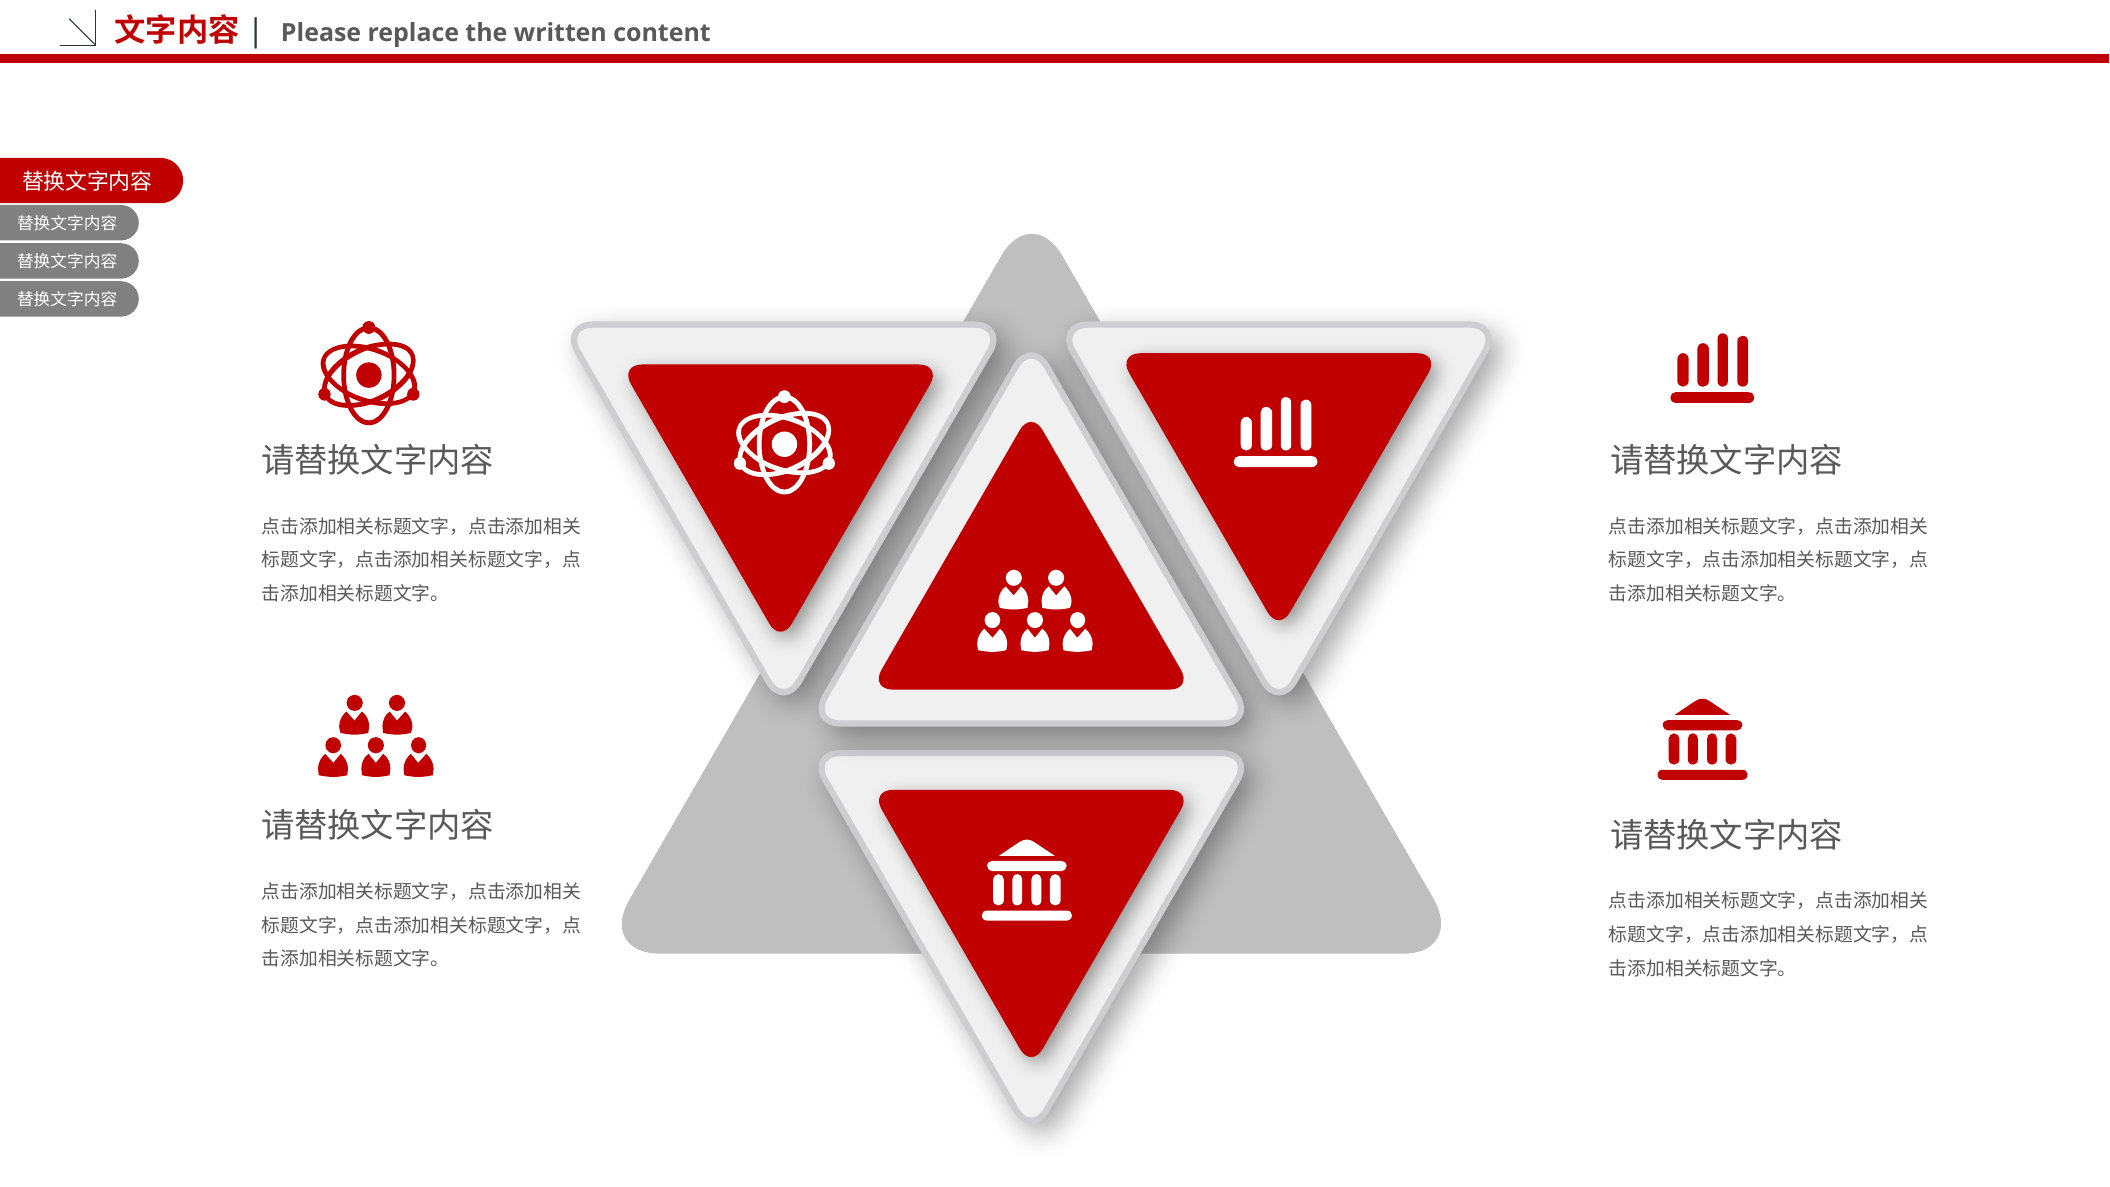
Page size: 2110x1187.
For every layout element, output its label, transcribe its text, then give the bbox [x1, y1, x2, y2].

text_box 点击添加相关标题文字，点击添加相关标题文字，点击添加相关标题文字，点击添加相关标题文字。 [1593, 495, 1962, 613]
text_box 点击添加相关标题文字，点击添加相关标题文字，点击添加相关标题文字，点击添加相关标题文字。 [245, 495, 569, 613]
text_box [621, 696, 824, 954]
text_box [0, 242, 127, 280]
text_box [318, 694, 434, 777]
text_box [816, 753, 1246, 1125]
text_box [0, 203, 125, 242]
text_box [968, 233, 1096, 348]
text_box 替换文字内容 [5, 160, 169, 202]
text_box 替换文字内容 [5, 243, 157, 279]
text_box [0, 156, 185, 205]
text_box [1657, 698, 1748, 780]
text_box 请替换文字内容 [245, 796, 511, 853]
text_box 请替换文字内容 [1594, 431, 1860, 488]
text_box 文字内容| Please replace the written content [103, 4, 927, 54]
text_box 请替换文字内容 [1594, 806, 1860, 862]
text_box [60, 9, 96, 46]
text_box 请替换文字内容 [245, 431, 511, 488]
text_box 点击添加相关标题文字，点击添加相关标题文字，点击添加相关标题文字，点击添加相关标题文字。 [245, 860, 607, 978]
text_box [1246, 703, 1442, 954]
text_box 点击添加相关标题文字，点击添加相关标题文字，点击添加相关标题文字，点击添加相关标题文字。 [1593, 869, 1962, 987]
text_box 替换文字内容 [5, 281, 157, 317]
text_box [1670, 333, 1755, 404]
text_box [0, 280, 127, 318]
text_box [317, 320, 421, 426]
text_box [569, 324, 999, 696]
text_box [1064, 324, 1494, 696]
text_box 替换文字内容 [5, 204, 157, 241]
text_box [816, 351, 1246, 724]
